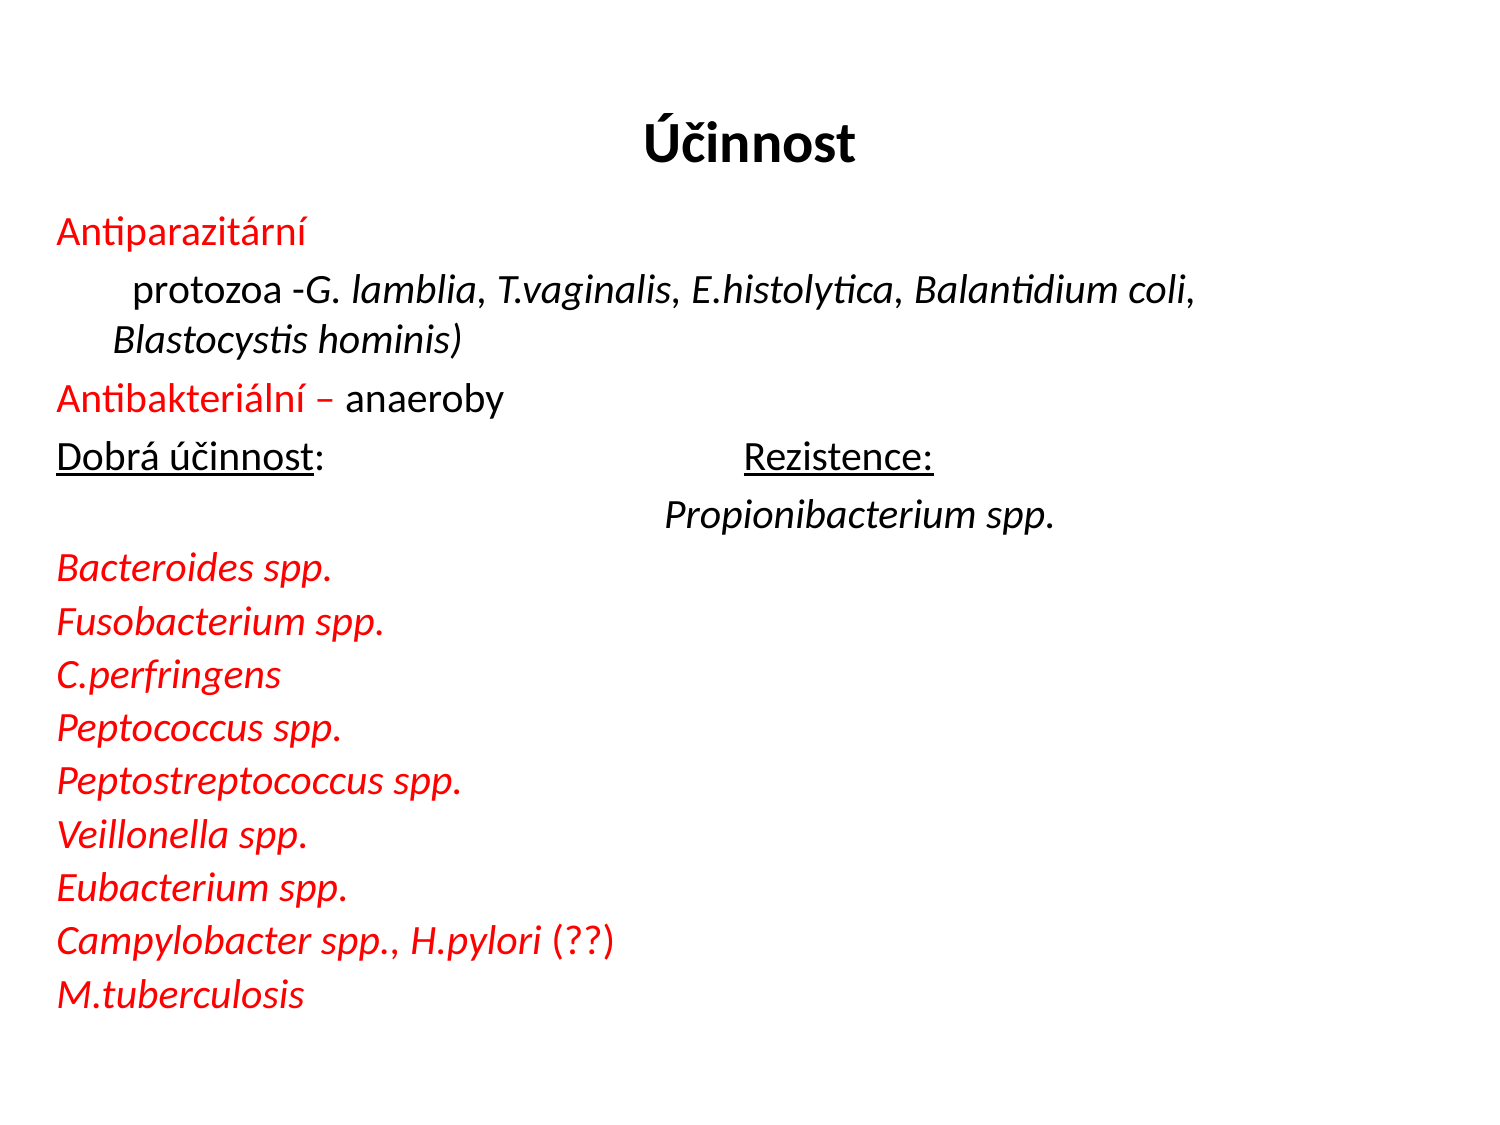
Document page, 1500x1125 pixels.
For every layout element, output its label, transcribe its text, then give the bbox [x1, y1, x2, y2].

title Účinnost [75, 45, 1425, 233]
list Antiparazitární protozoa -G. lamblia, T.vaginalis, E.histolytica, Balantidium coli, Blastocystis hominis) Antibakteriální – anaeroby Dobrá účinnost: Rezistence: Propionibacterium spp. Bacteroides spp. Fusobacterium spp. C.perfringens Peptococcus spp. Peptostreptococcus spp. Veillonella spp. Eubacterium spp. Campylobacter spp., H.pylori (??) M.tuberculosis [41, 196, 1392, 1071]
